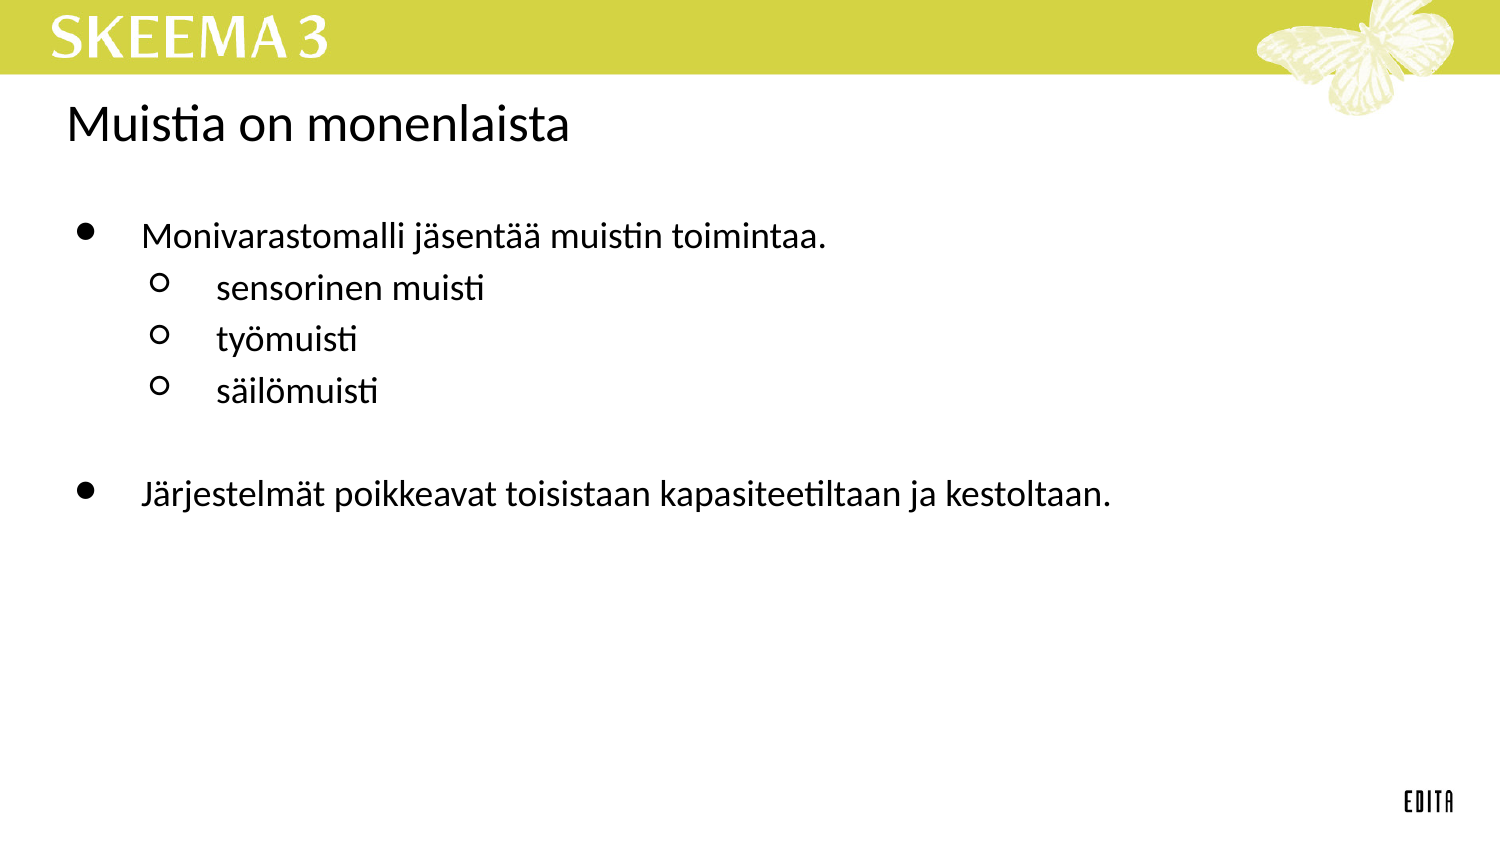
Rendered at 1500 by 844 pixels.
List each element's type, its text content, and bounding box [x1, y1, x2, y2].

title Muistia on monenlaista [51, 72, 1449, 167]
picture [0, 0, 1500, 844]
list Monivarastomalli jäsentää muistin toimintaa. sensorinen muisti työmuisti säilömuisti Järjestelmät poikkeavat toisistaan kapasiteetiltaan ja kestoltaan. [51, 189, 1449, 750]
